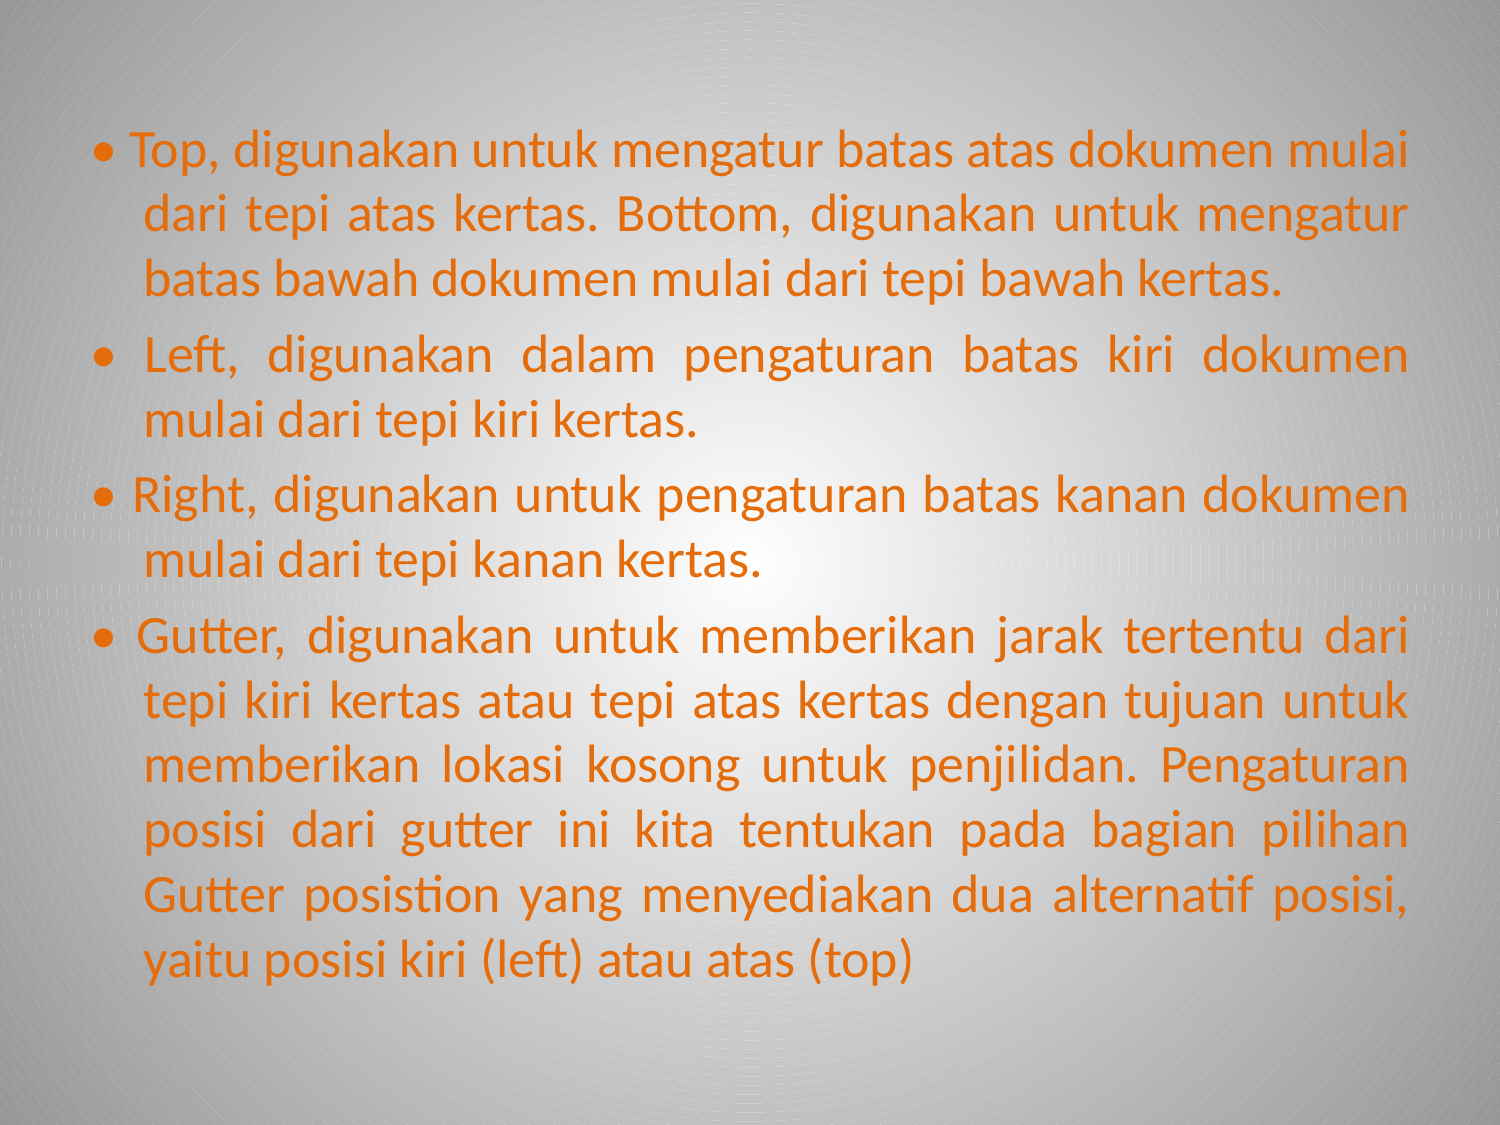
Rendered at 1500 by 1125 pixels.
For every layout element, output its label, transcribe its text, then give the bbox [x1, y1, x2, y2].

list • Top, digunakan untuk mengatur batas atas dokumen mulai dari tepi atas kertas. Bottom, digunakan untuk mengatur batas bawah dokumen mulai dari tepi bawah kertas. • Left, digunakan dalam pengaturan batas kiri dokumen mulai dari tepi kiri kertas. • Right, digunakan untuk pengaturan batas kanan dokumen mulai dari tepi kanan kertas. • Gutter, digunakan untuk memberikan jarak tertentu dari tepi kiri kertas atau tepi atas kertas dengan tujuan untuk memberikan lokasi kosong untuk penjilidan. Pengaturan posisi dari gutter ini kita tentukan pada bagian pilihan Gutter posistion yang menyediakan dua alternatif posisi, yaitu posisi kiri (left) atau atas (top) [75, 105, 1425, 1055]
